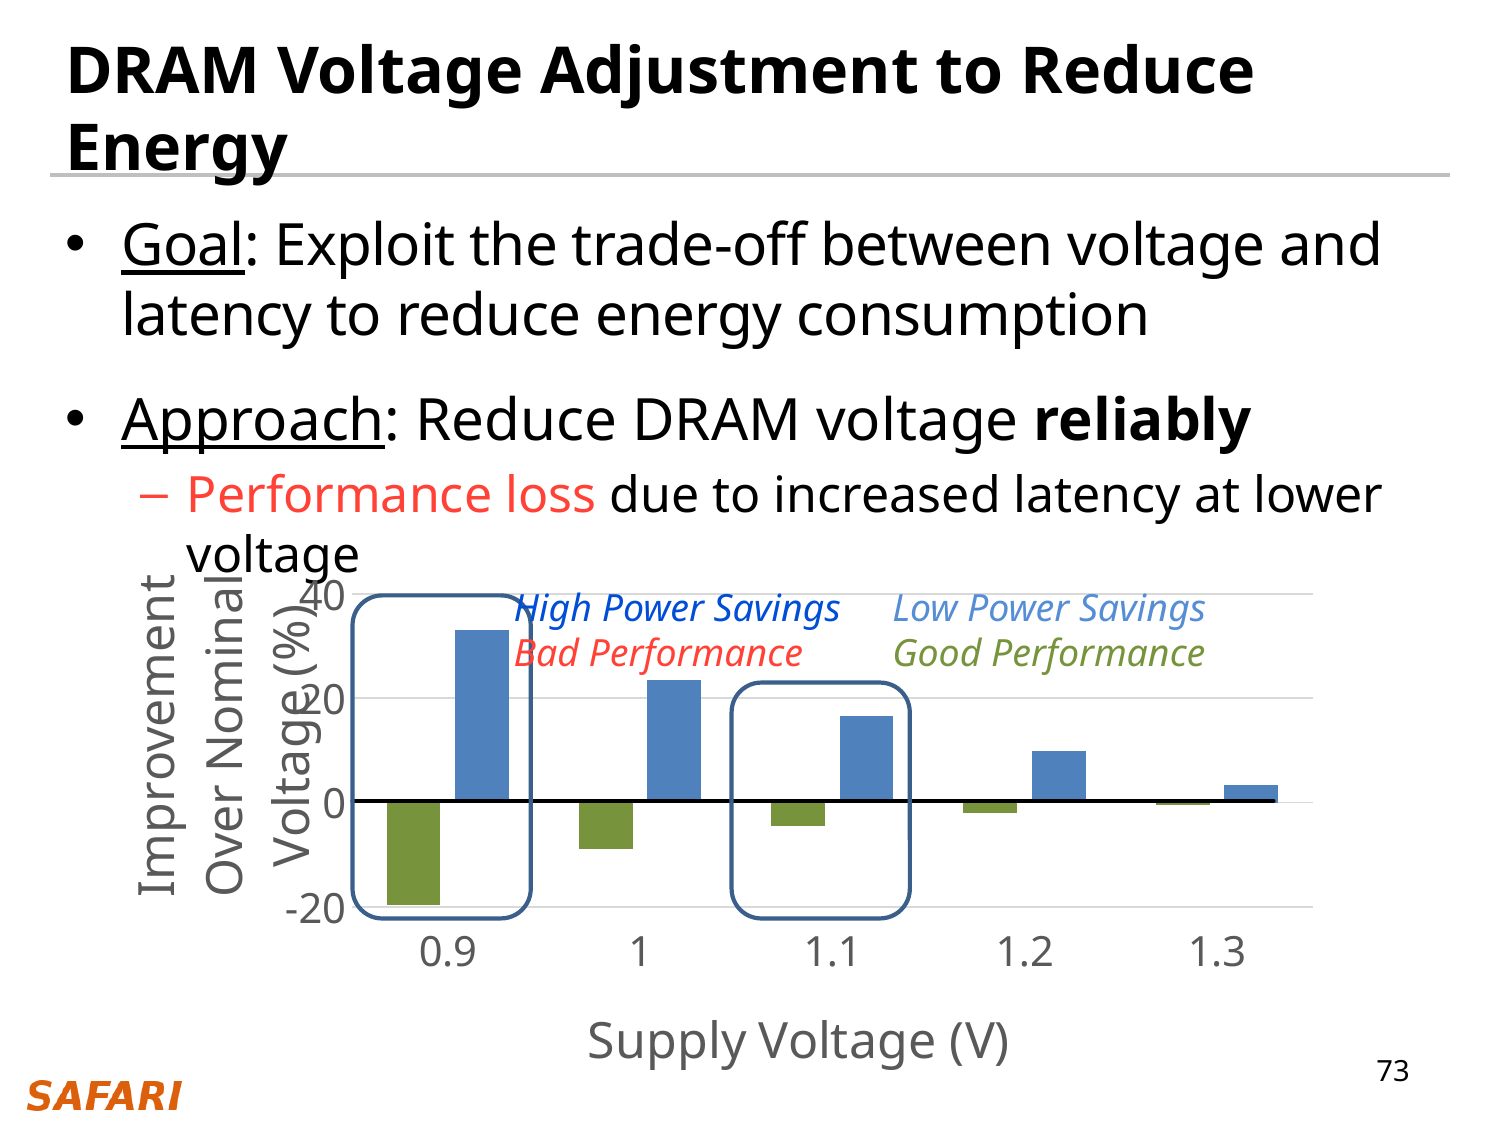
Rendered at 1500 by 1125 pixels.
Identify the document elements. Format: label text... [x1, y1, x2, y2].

list Goal: Exploit the trade-off between voltage and latency to reduce energy consumption Approach: Reduce DRAM voltage reliably Performance loss due to increased latency at lower voltage [50, 200, 1450, 1075]
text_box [352, 576, 731, 919]
picture [25, 1072, 187, 1120]
slide_number 73 [1348, 1042, 1425, 1103]
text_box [731, 576, 1197, 919]
title DRAM Voltage Adjustment to Reduce Energy [50, 12, 1450, 200]
chart [97, 530, 1348, 1104]
